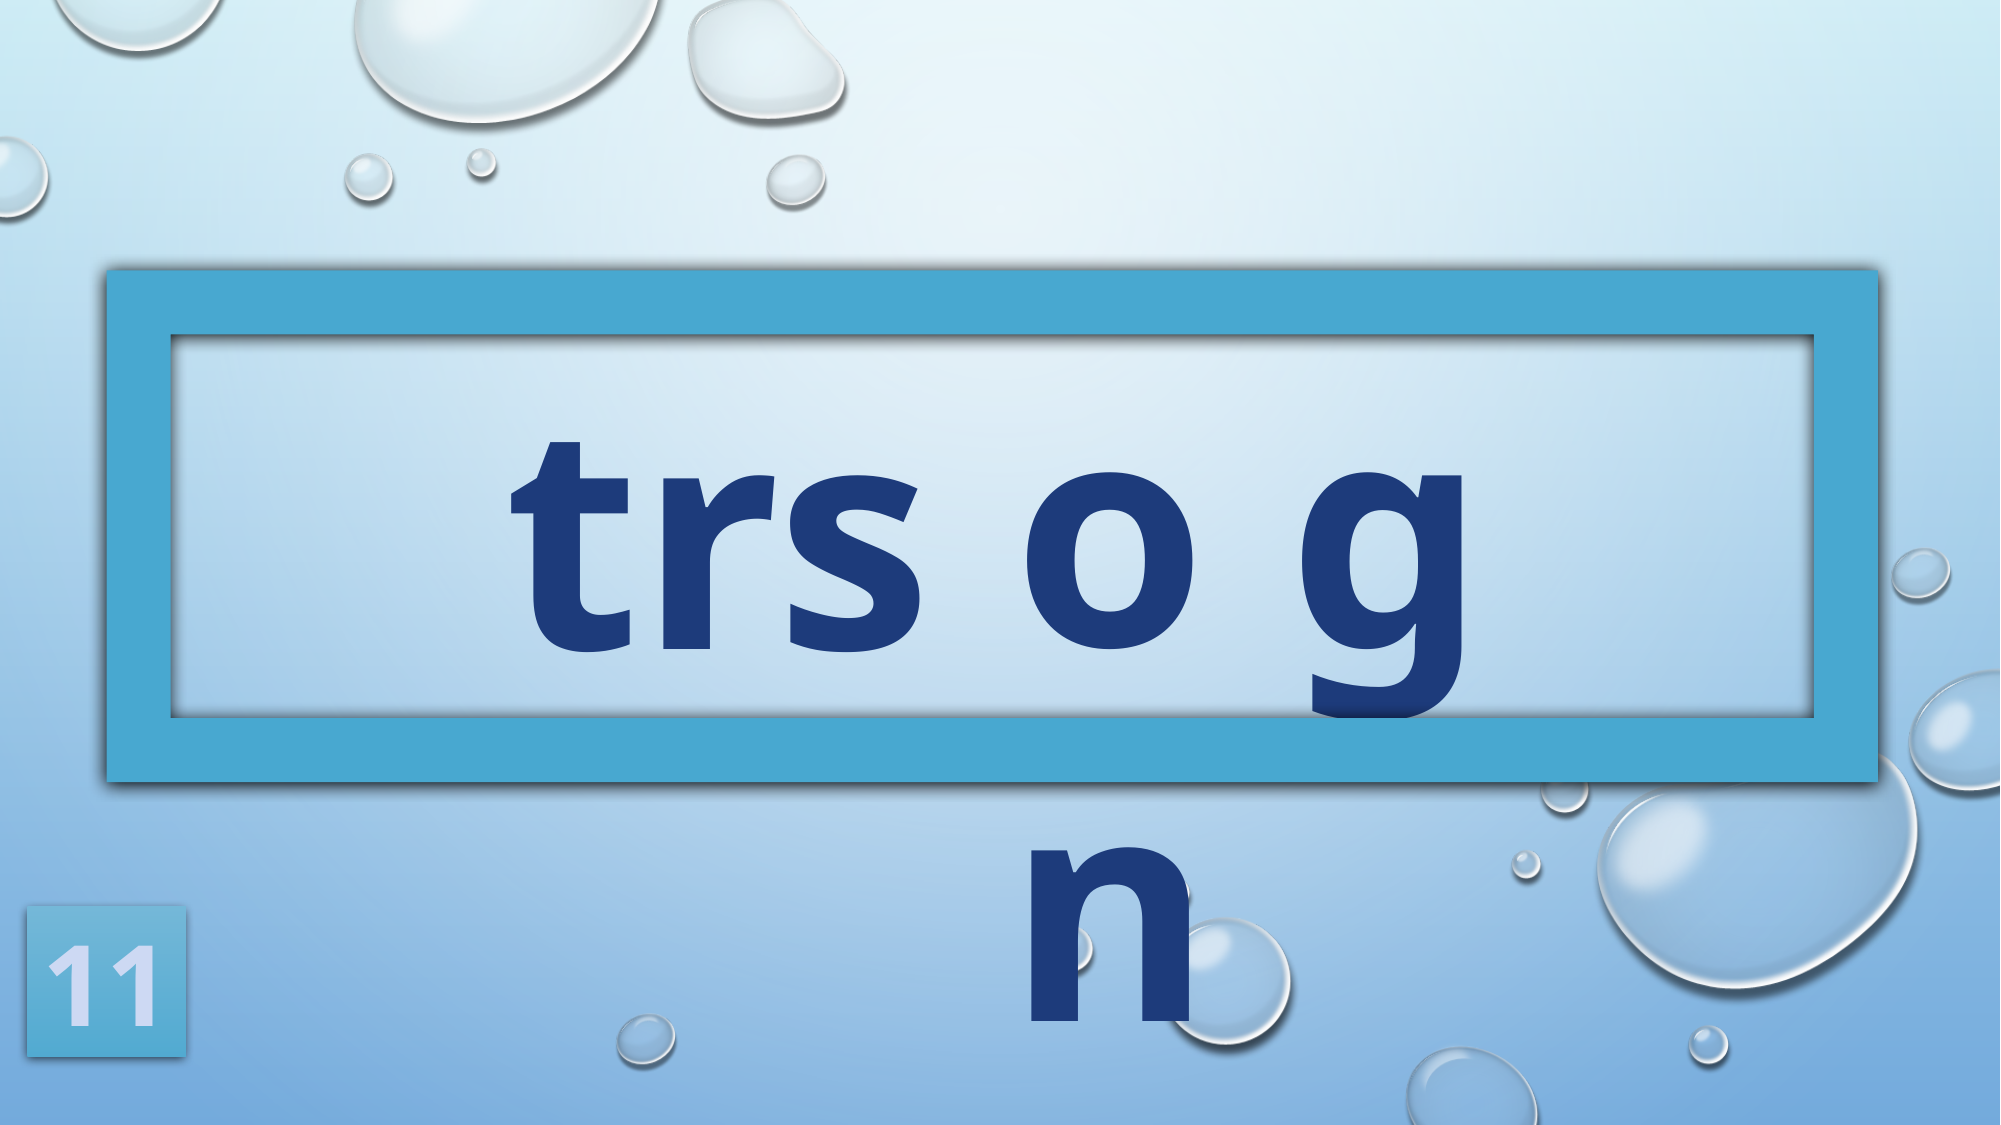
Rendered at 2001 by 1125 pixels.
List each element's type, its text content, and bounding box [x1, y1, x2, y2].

picture [0, 0, 2000, 1125]
text_box g [1273, 355, 1502, 706]
text_box s [761, 355, 906, 706]
text_box [105, 269, 1879, 783]
text_box tr [489, 355, 761, 706]
text_box 11 [27, 906, 186, 1057]
text_box on [906, 804, 1315, 1092]
text_box on [906, 355, 1273, 706]
